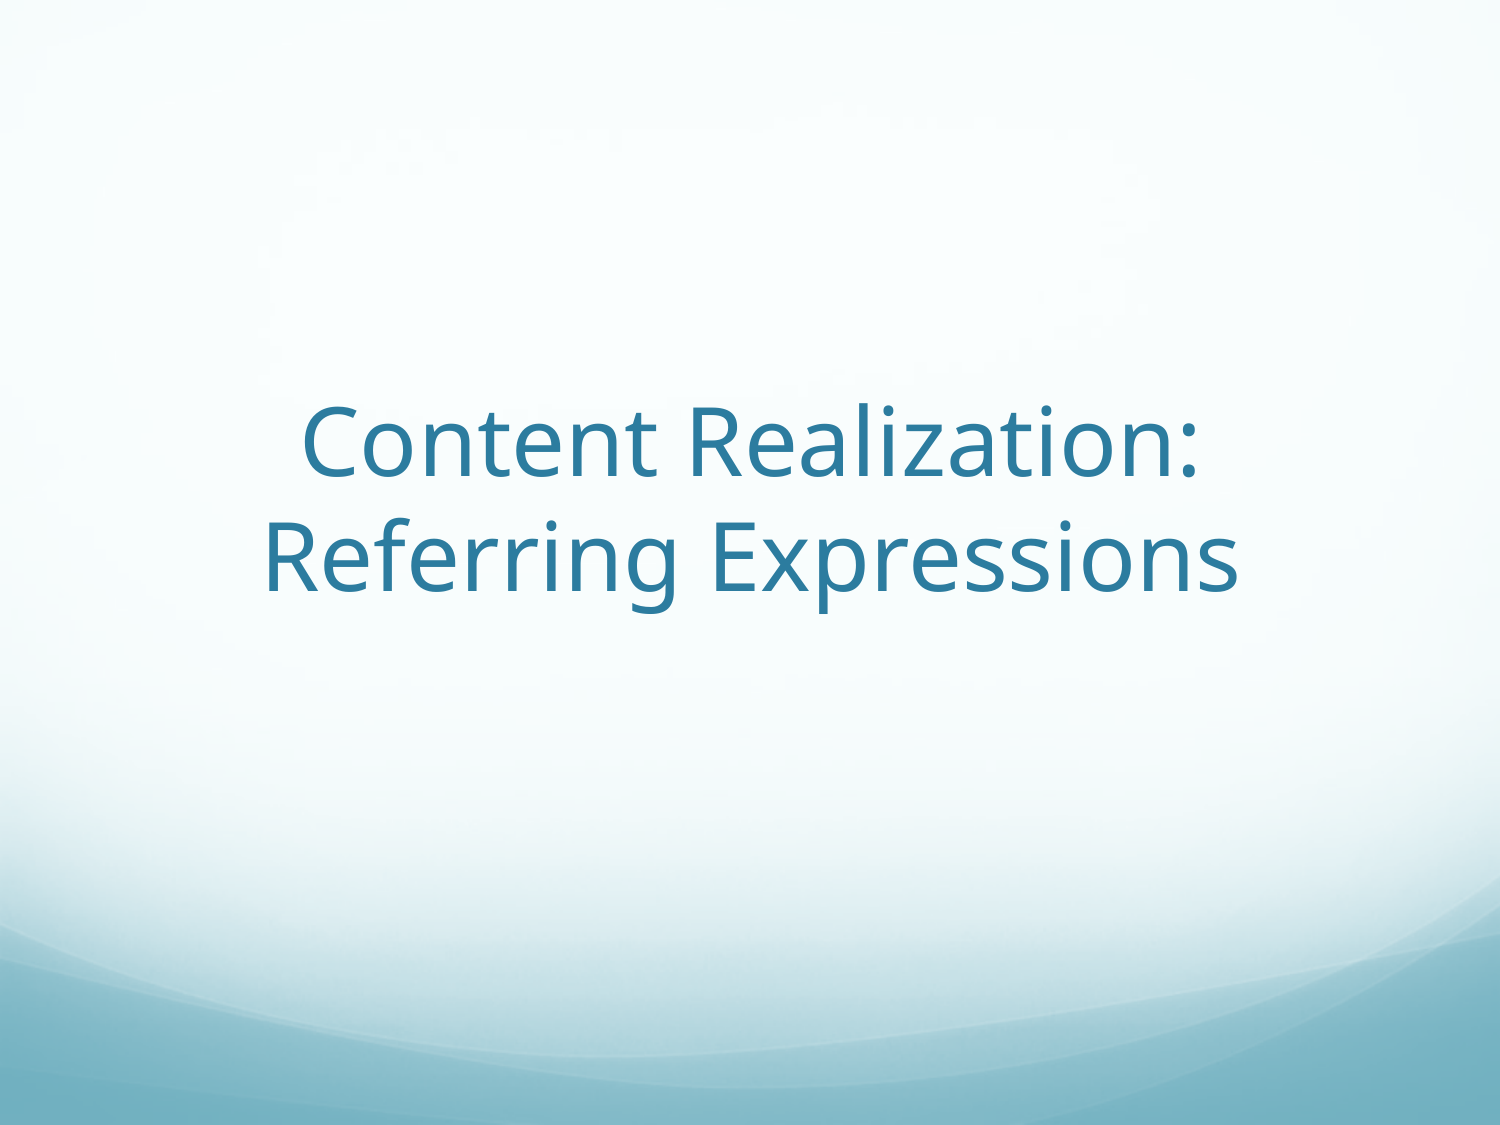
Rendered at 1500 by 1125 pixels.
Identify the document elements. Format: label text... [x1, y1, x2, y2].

title Content Realization: Referring Expressions [90, 394, 1412, 618]
